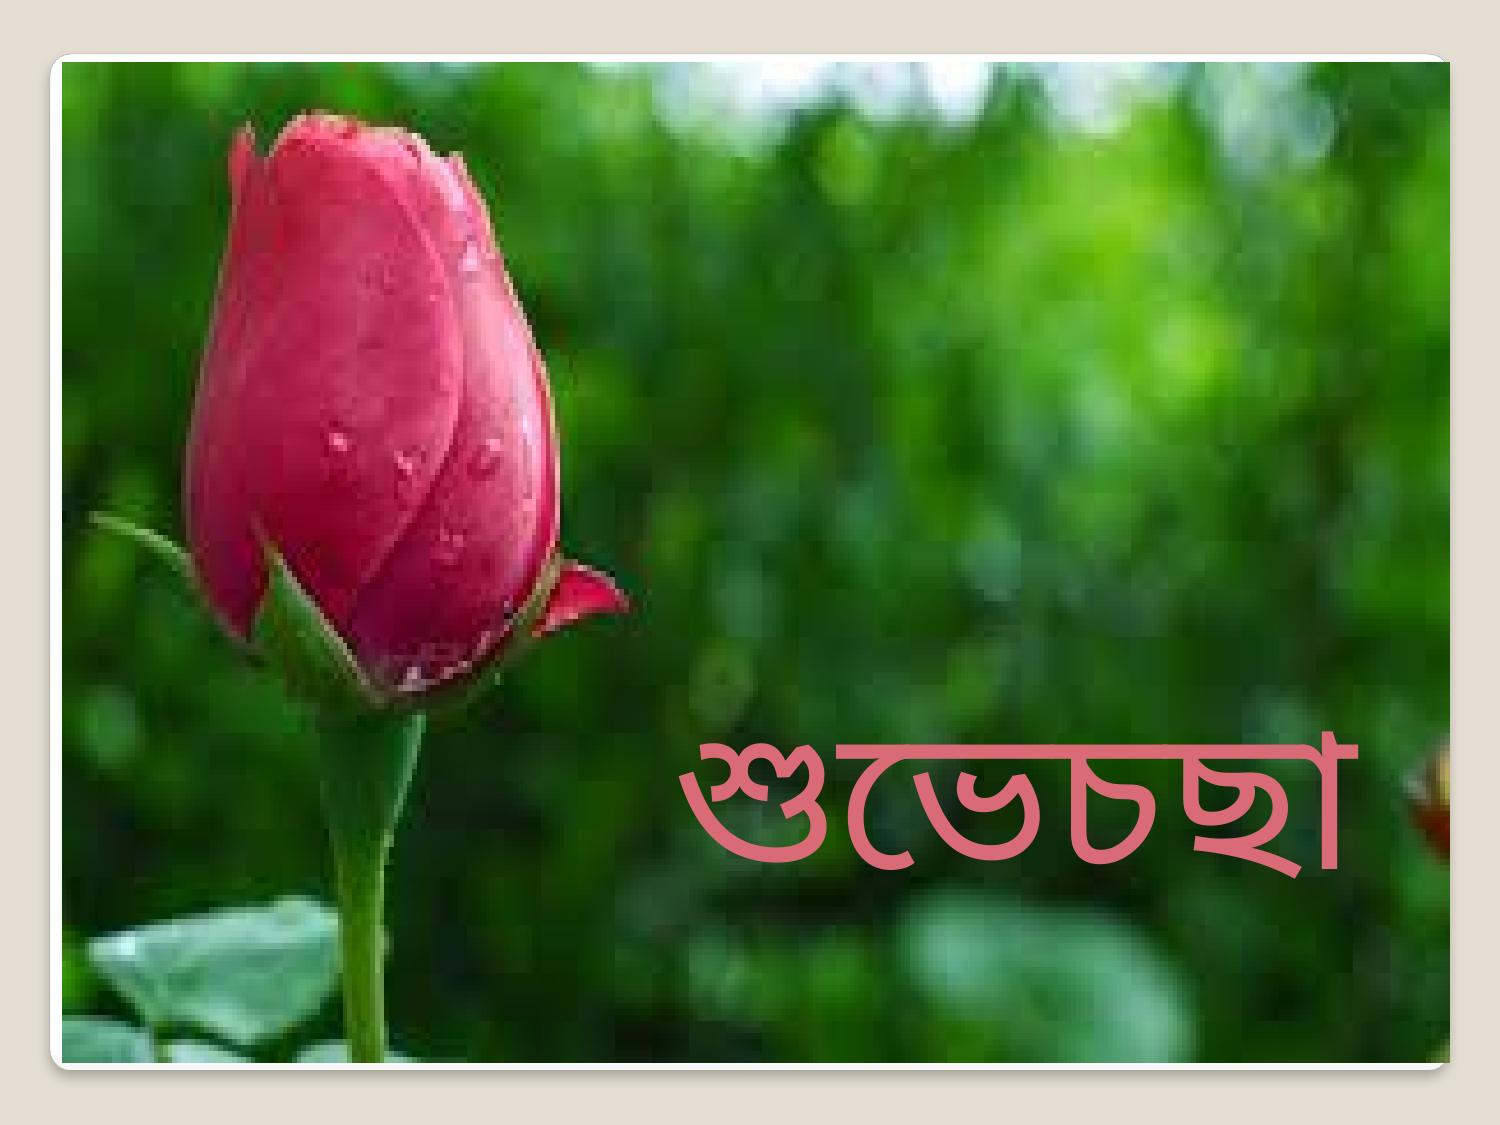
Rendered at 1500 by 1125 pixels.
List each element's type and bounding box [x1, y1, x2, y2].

picture [62, 62, 1451, 1063]
